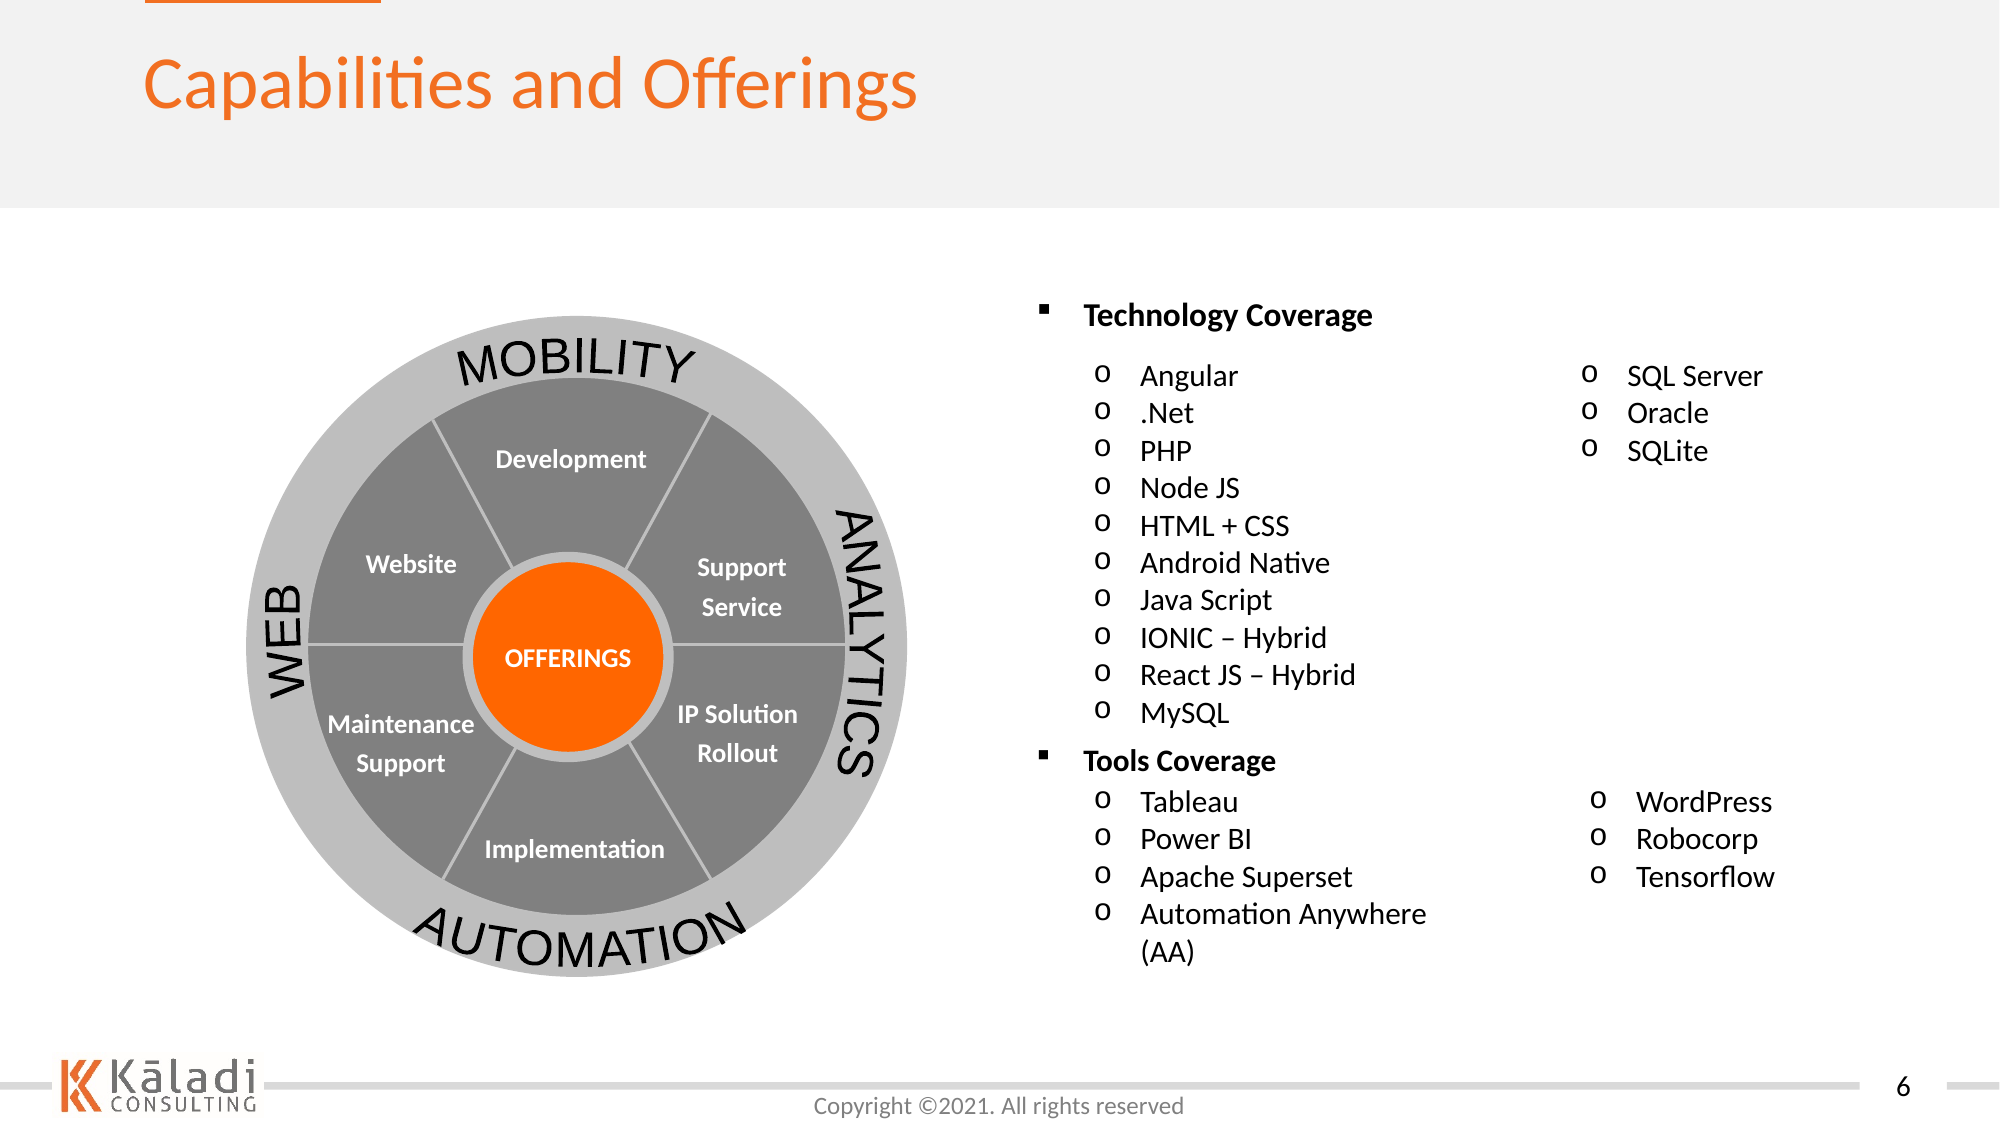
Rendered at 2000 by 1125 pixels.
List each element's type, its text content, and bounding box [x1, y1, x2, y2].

slide_number 6 [1862, 1055, 1945, 1115]
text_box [247, 316, 907, 976]
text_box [978, 733, 2000, 941]
text_box Capabilities and Offerings [54, 26, 1834, 132]
picture [52, 1052, 264, 1118]
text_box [978, 286, 2000, 709]
